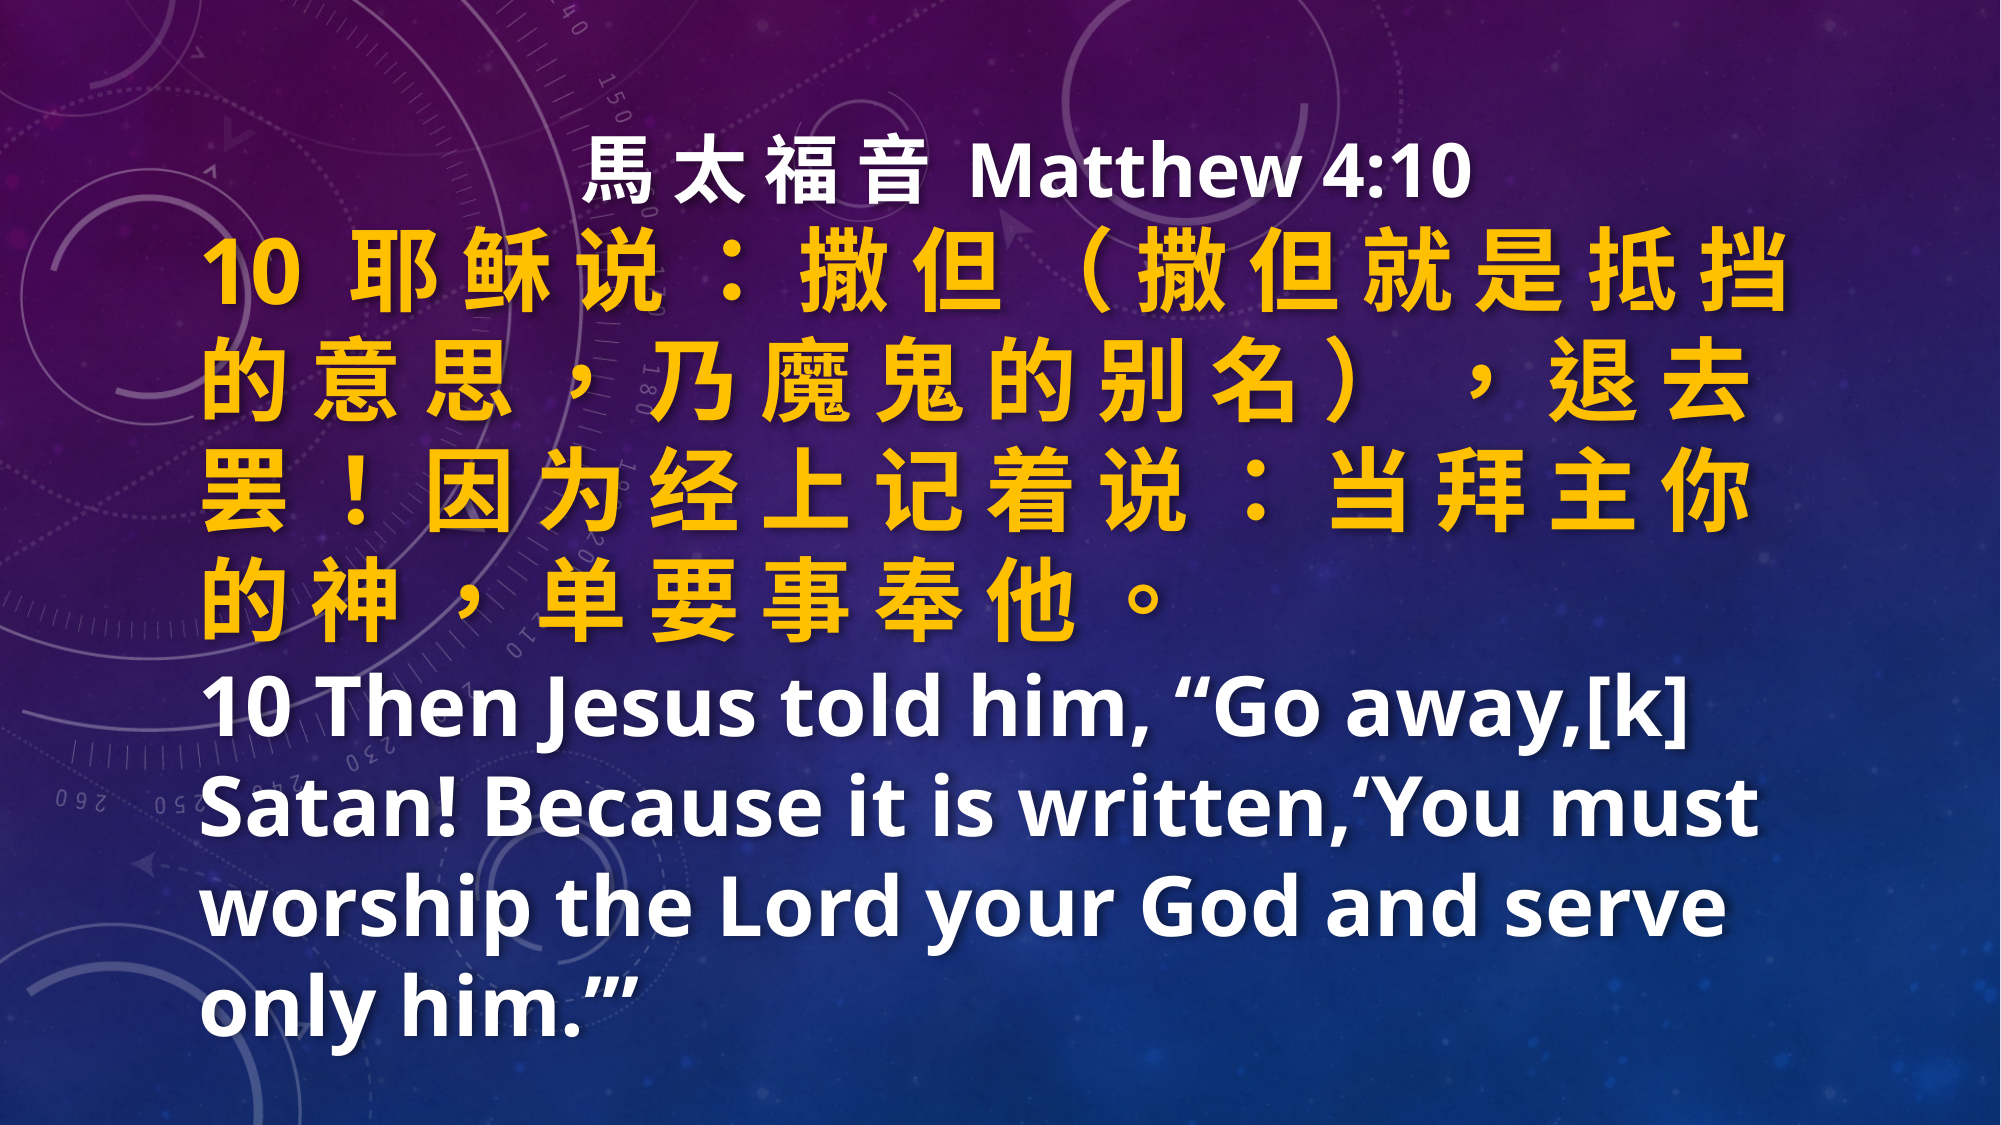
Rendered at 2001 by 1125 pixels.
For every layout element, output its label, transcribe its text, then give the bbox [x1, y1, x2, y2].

picture [0, 0, 2001, 1125]
text_box 馬 太 福 音 Matthew 4:10 10 耶 稣 说 ： 撒 但 （ 撒 但 就 是 抵 挡 的 意 思 ， 乃 魔 鬼 的 别 名 ） ， 退 去 罢 ！ 因 为 经 上 记 着 说 ： 当 拜 主 你 的 神 ， 单 要 事 奉 他 。 10 Then Jesus told him, “Go away,[k] Satan! Because it is written,‘You must worship the Lord your God and serve only him.’” [183, 115, 1871, 1061]
